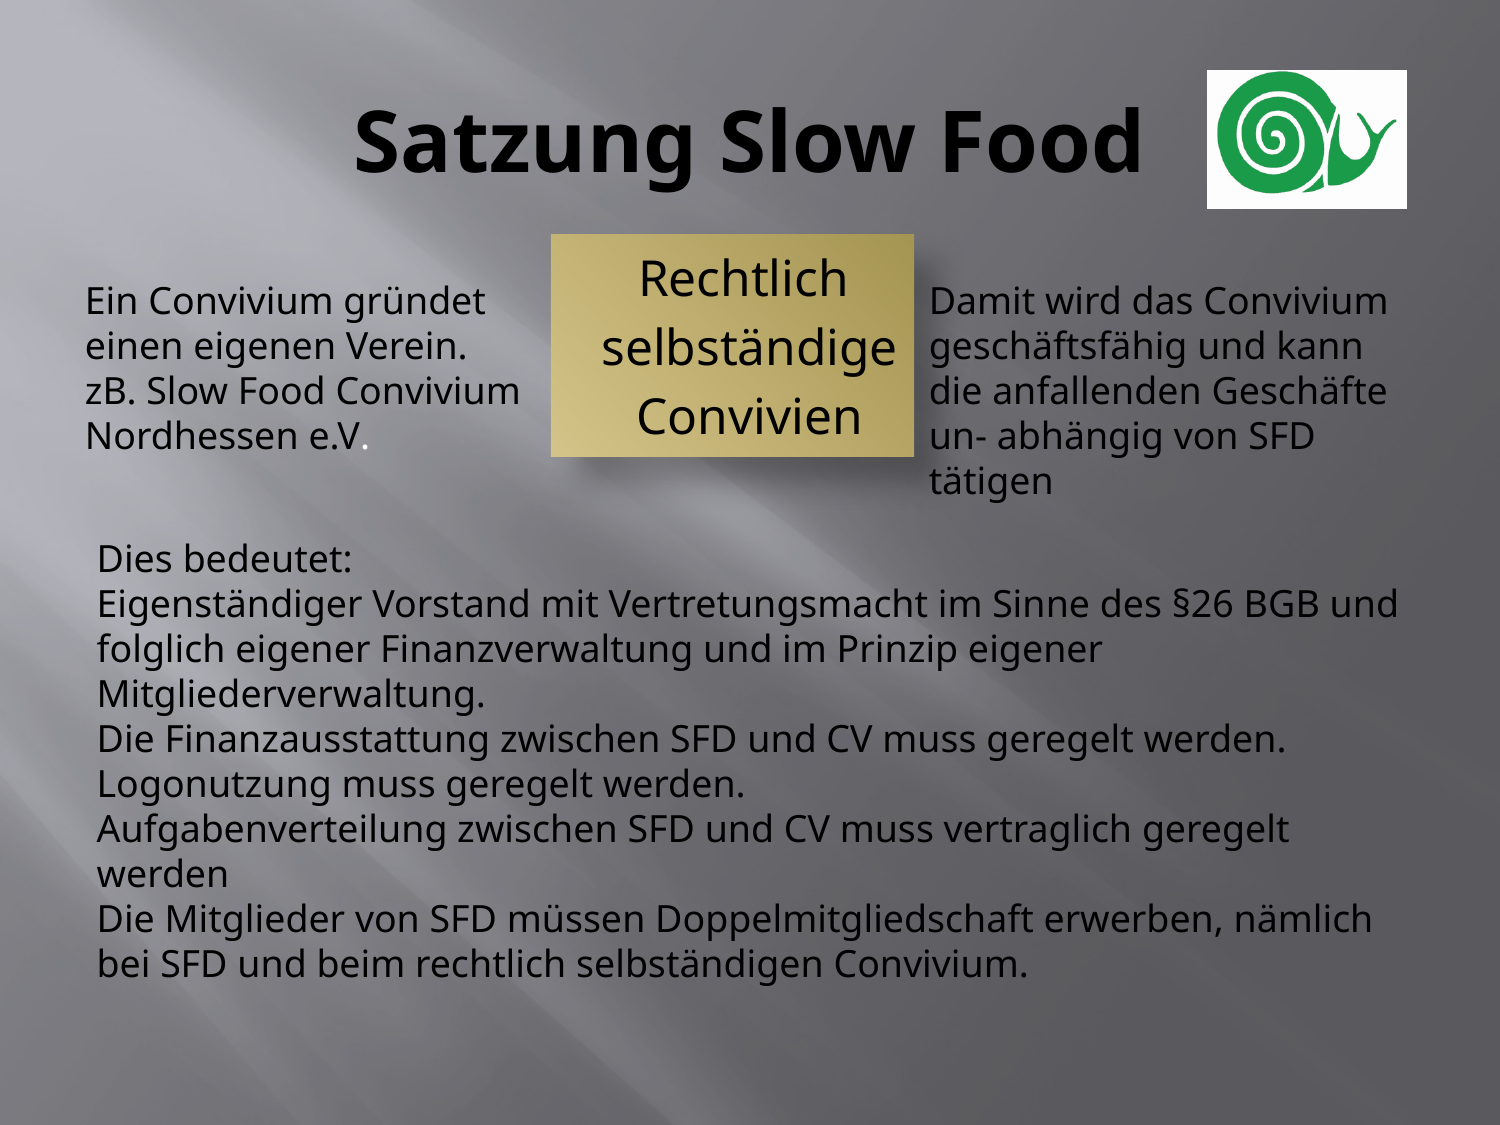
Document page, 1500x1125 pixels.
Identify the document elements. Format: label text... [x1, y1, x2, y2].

text_box Dies bedeutet: Eigenständiger Vorstand mit Vertretungsmacht im Sinne des §26 BGB und folglich eigener Finanzverwaltung und im Prinzip eigener Mitgliederverwaltung. Die Finanzausstattung zwischen SFD und CV muss geregelt werden. Logonutzung muss geregelt werden. Aufgabenverteilung zwischen SFD und CV muss vertraglich geregelt werden Die Mitglieder von SFD müssen Doppelmitgliedschaft erwerben, nämlich bei SFD und beim rechtlich selbständigen Convivium. [81, 527, 1430, 1038]
text_box Damit wird das Convivium geschäftsfähig und kann die anfallenden Geschäfte un- abhängig von SFD tätigen [914, 269, 1418, 510]
title Satzung Slow Food [75, 45, 1425, 233]
text_box Ein Convivium gründet einen eigenen Verein. zB. Slow Food Convivium Nordhessen e.V. [70, 269, 551, 465]
list Rechtlich selbständige Convivien [550, 234, 915, 457]
picture [1206, 70, 1407, 209]
